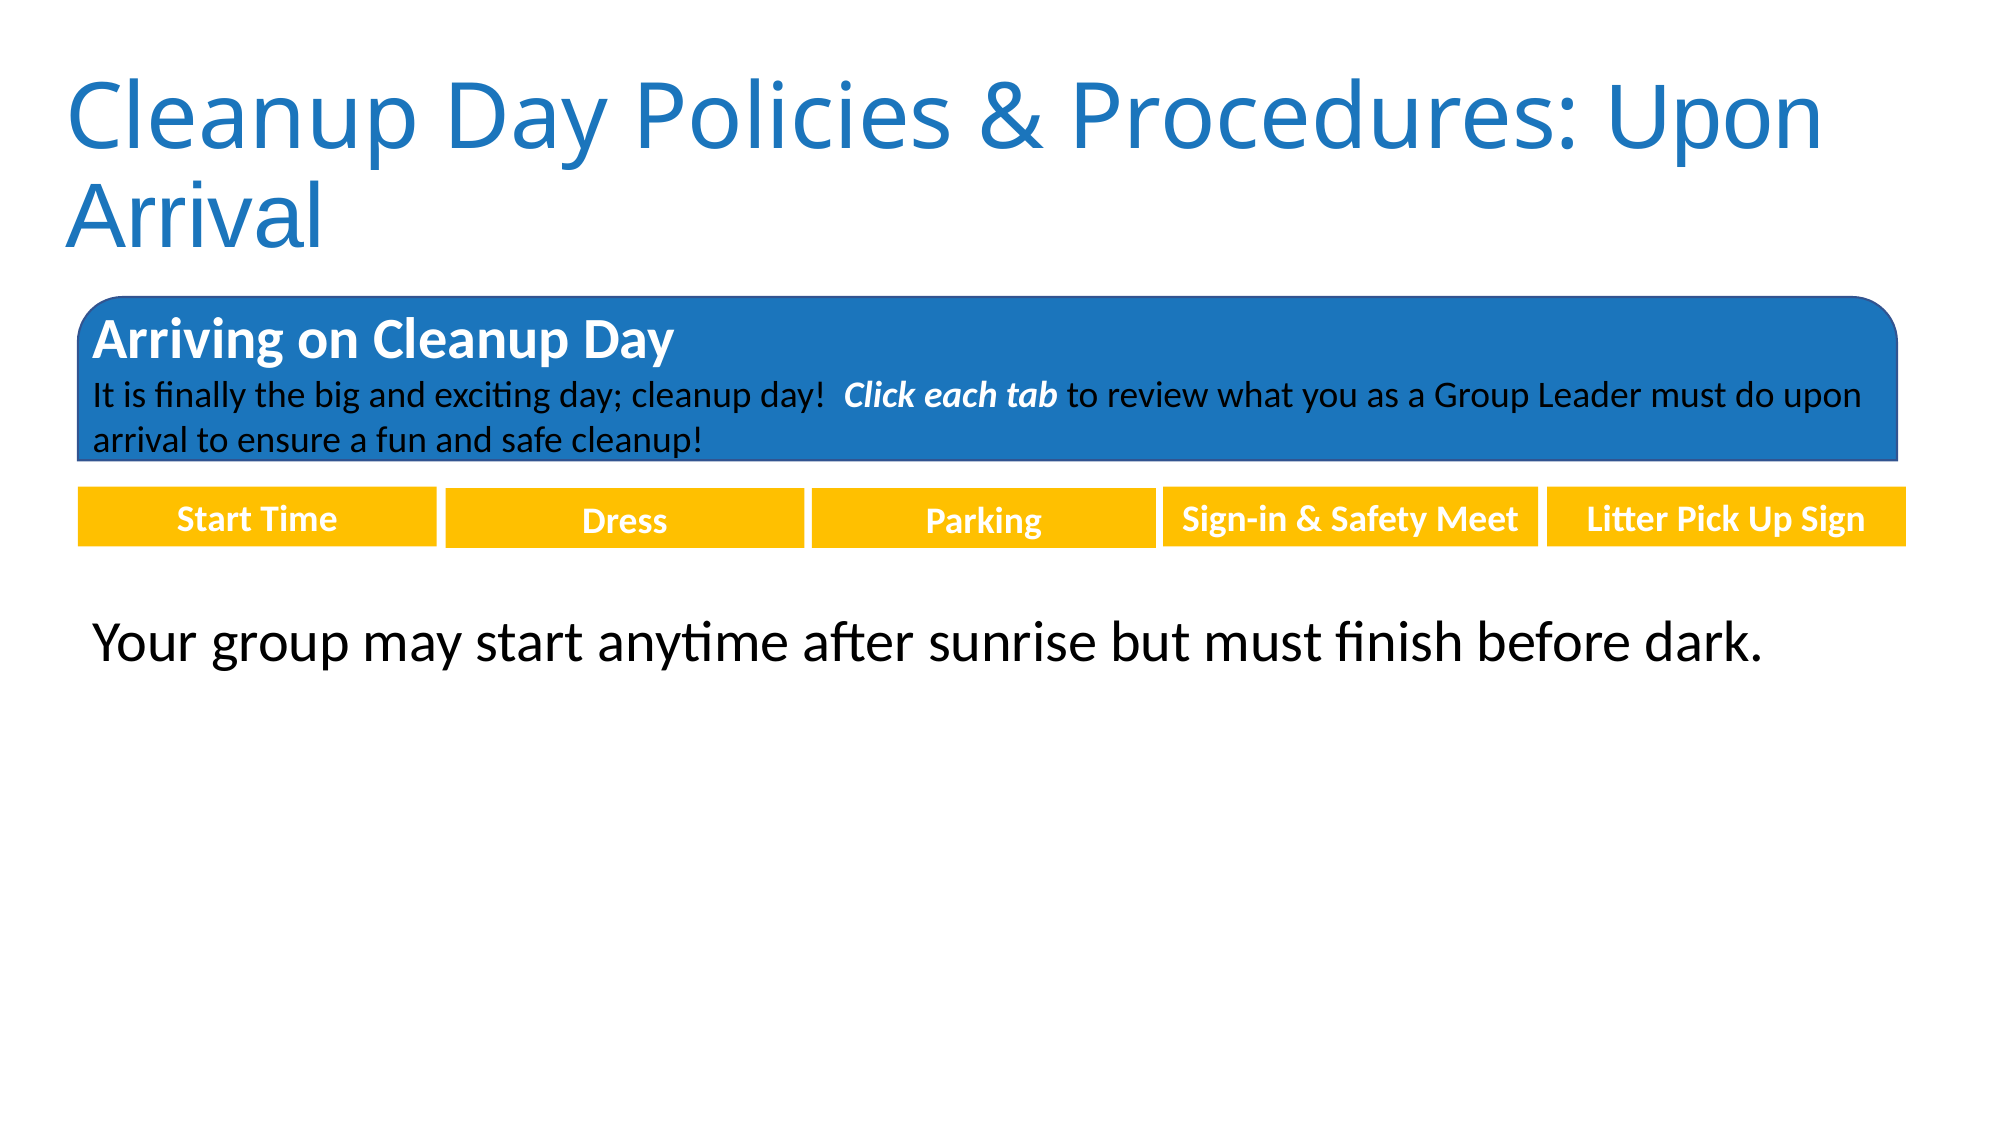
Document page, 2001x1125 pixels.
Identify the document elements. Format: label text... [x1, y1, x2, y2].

title Cleanup Day Policies & Procedures: Upon Arrival [50, 59, 1923, 278]
text_box Your group may start anytime after sunrise but must finish before dark. [77, 595, 1906, 681]
text_box Parking [811, 488, 1156, 548]
text_box Sign-in & Safety Meet [1163, 486, 1539, 547]
text_box Dress [445, 488, 805, 548]
text_box Start Time [77, 486, 437, 547]
text_box Litter Pick Up Sign [1547, 486, 1906, 547]
text_box Arriving on Cleanup Day It is finally the big and exciting day; cleanup day! Click each tab to review what you as a Group Leader must do upon arrival to ensure a fun and safe cleanup! [77, 292, 1897, 468]
